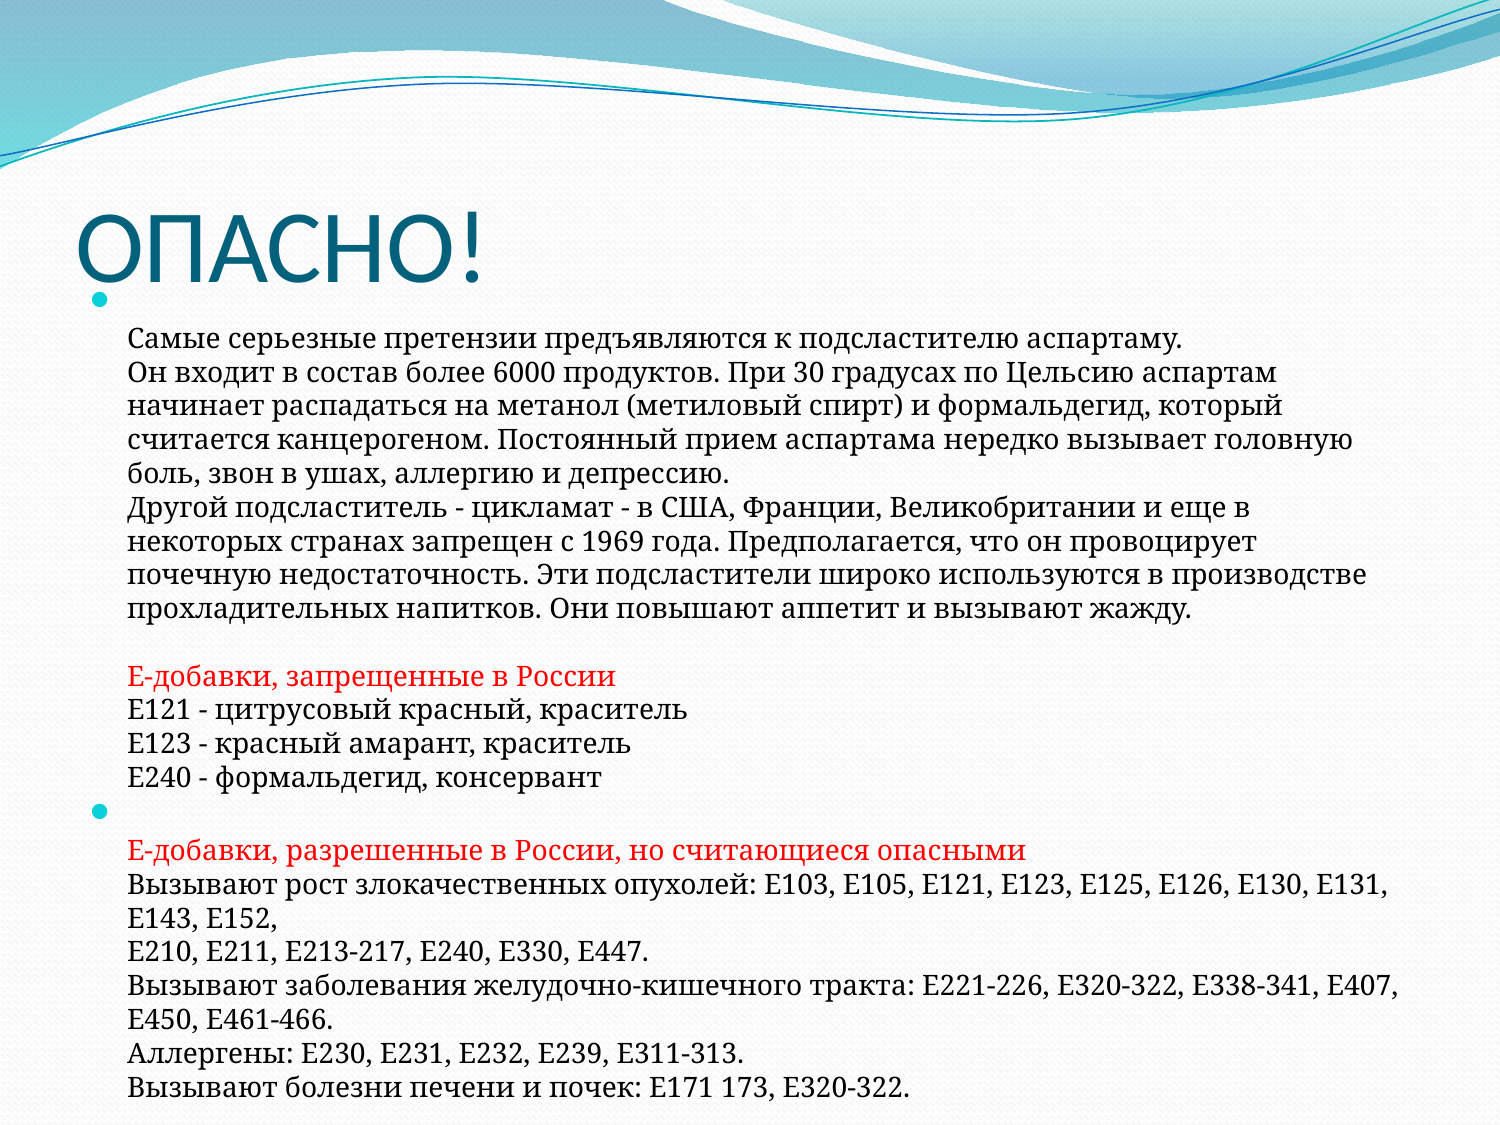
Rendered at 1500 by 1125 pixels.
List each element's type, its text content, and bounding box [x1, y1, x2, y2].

list Самые серьезные претензии предъявляются к подсластителю аспартаму. Он входит в состав более 6000 продуктов. При 30 градусах по Цельсию аспартам начинает распадаться на метанол (метиловый спирт) и формальдегид, который считается канцерогеном. Постоянный прием аспартама нередко вызывает головную боль, звон в ушах, аллергию и депрессию. Другой подсластитель - цикламат - в США, Франции, Великобритании и еще в некоторых странах запрещен с 1969 года. Предполагается, что он провоцирует почечную недостаточность. Эти подсластители широко используются в производстве прохладительных напитков. Они повышают аппетит и вызывают жажду. Е-добавки, запрещенные в России Е121 - цитрусовый красный, краситель Е123 - красный амарант, краситель Е240 - формальдегид, консервант Е-добавки, разрешенные в России, но считающиеся опасными Вызывают рост злокачественных опухолей: Е103, Е105, Е121, Е123, Е125, Е126, Е130, Е131, Е143, Е152, Е210, Е211, Е213-217, Е240, Е330, Е447. Вызывают заболевания желудочно-кишечного тракта: Е221-226, Е320-322, Е338-341, Е407, Е450, Е461-466. Аллергены: Е230, Е231, Е232, Е239, Е311-313. Вызывают болезни печени и почек: Е171 173, Е320-322. [75, 278, 1425, 1125]
title ОПАСНО! [75, 115, 1425, 278]
